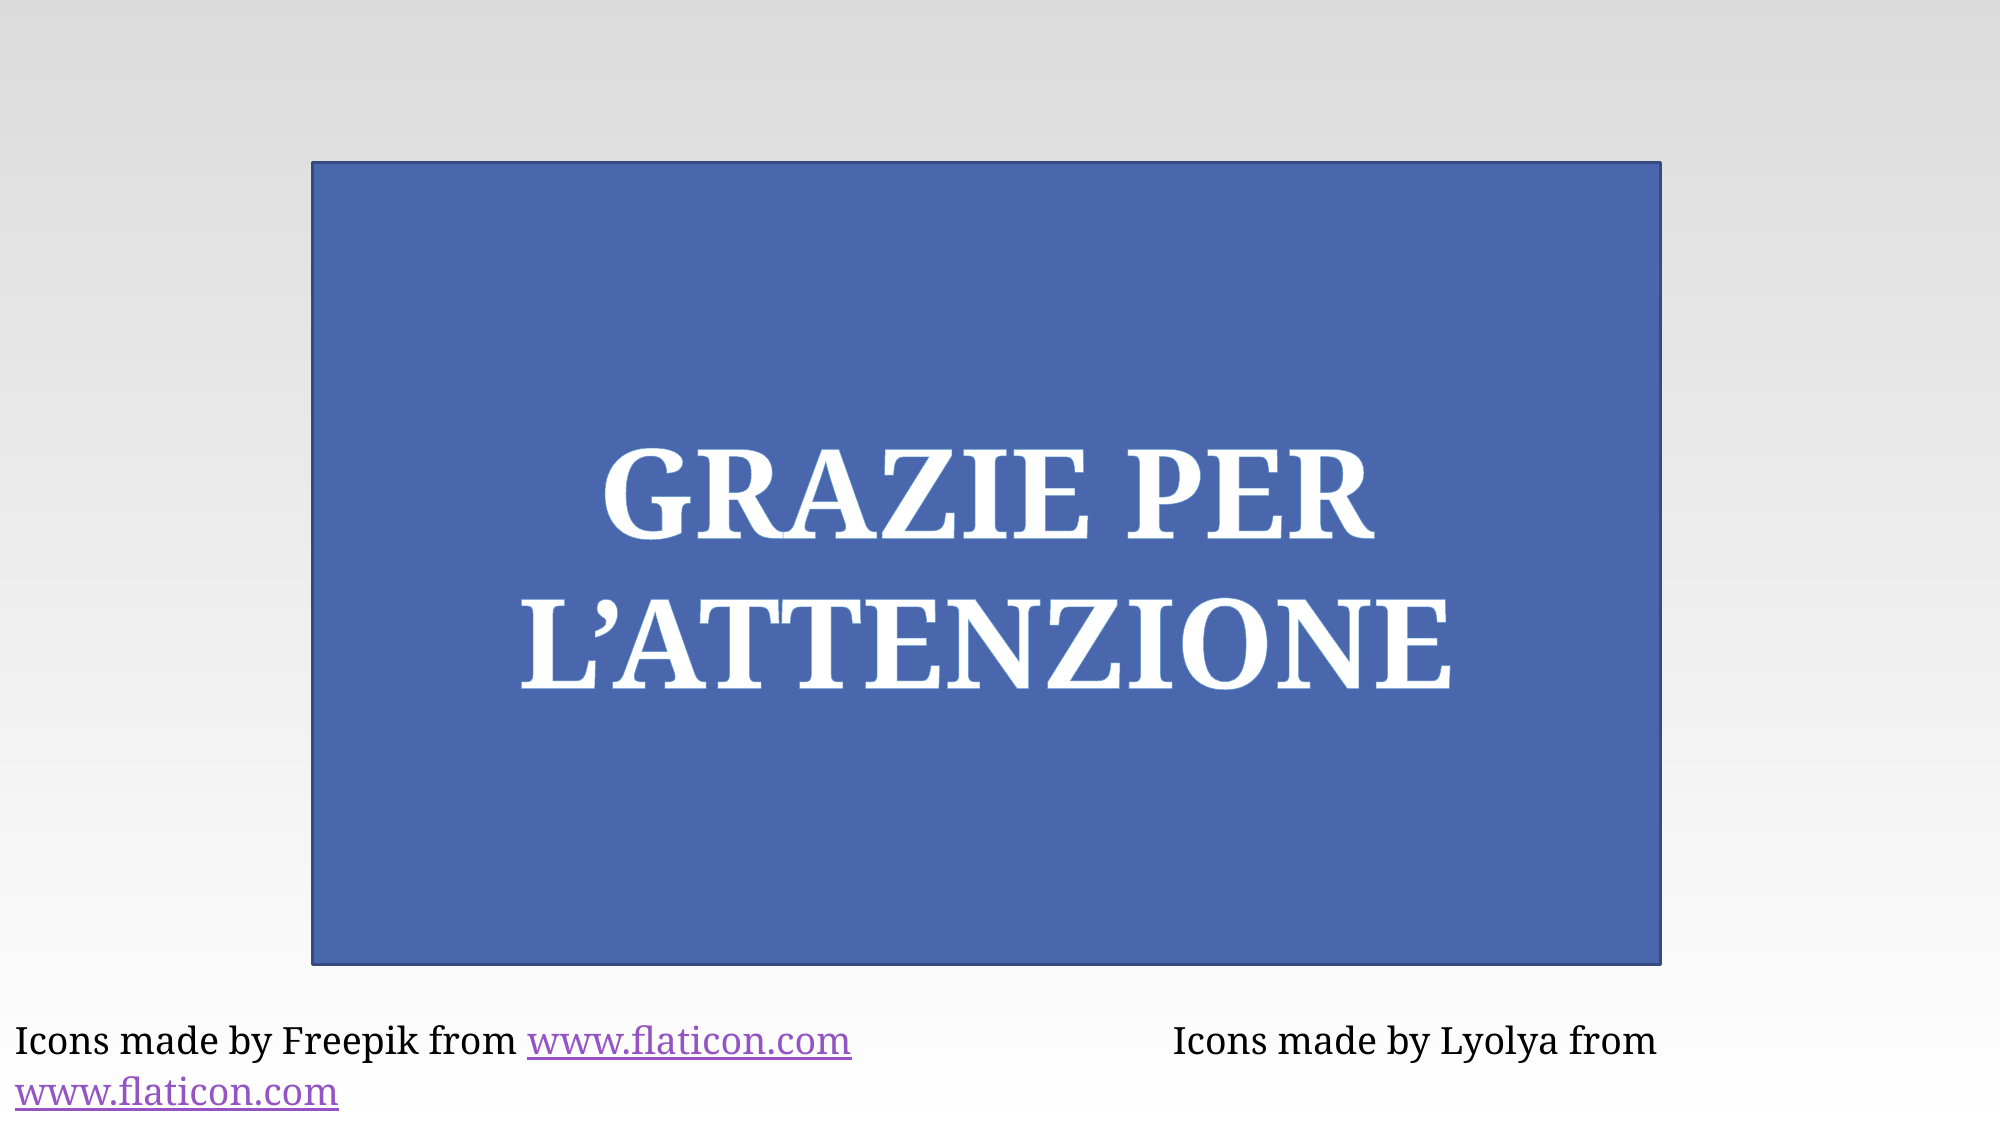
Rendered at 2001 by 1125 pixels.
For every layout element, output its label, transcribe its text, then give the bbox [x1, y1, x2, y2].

text_box GRAZIE PER L’ATTENZIONE [311, 161, 1662, 964]
text_box Icons made by Freepik from www.flaticon.com Icons made by Lyolya from www.flaticon.com Icons made by Madebyoliver from www.flaticon.com Icons made by Alessio Atzeni from www.flaticon.com [0, 964, 2000, 1125]
